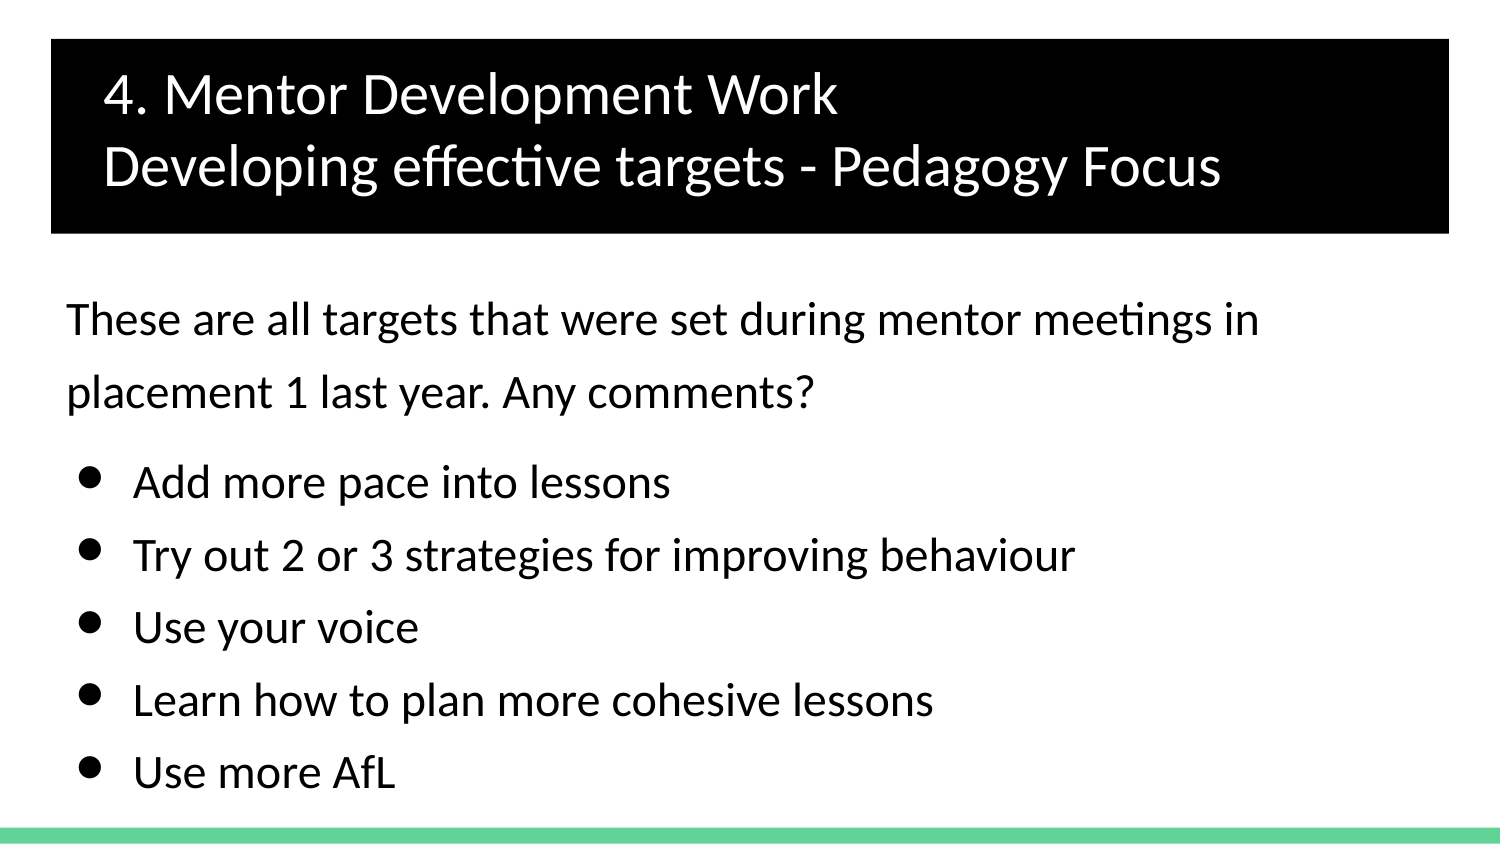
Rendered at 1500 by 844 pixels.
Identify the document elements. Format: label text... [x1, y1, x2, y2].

list These are all targets that were set during mentor meetings in placement 1 last year. Any comments? Add more pace into lessons Try out 2 or 3 strategies for improving behaviour Use your voice Learn how to plan more cohesive lessons Use more AfL [51, 258, 1449, 819]
title 4. Mentor Development Work Developing effective targets - Pedagogy Focus [51, 38, 1449, 234]
